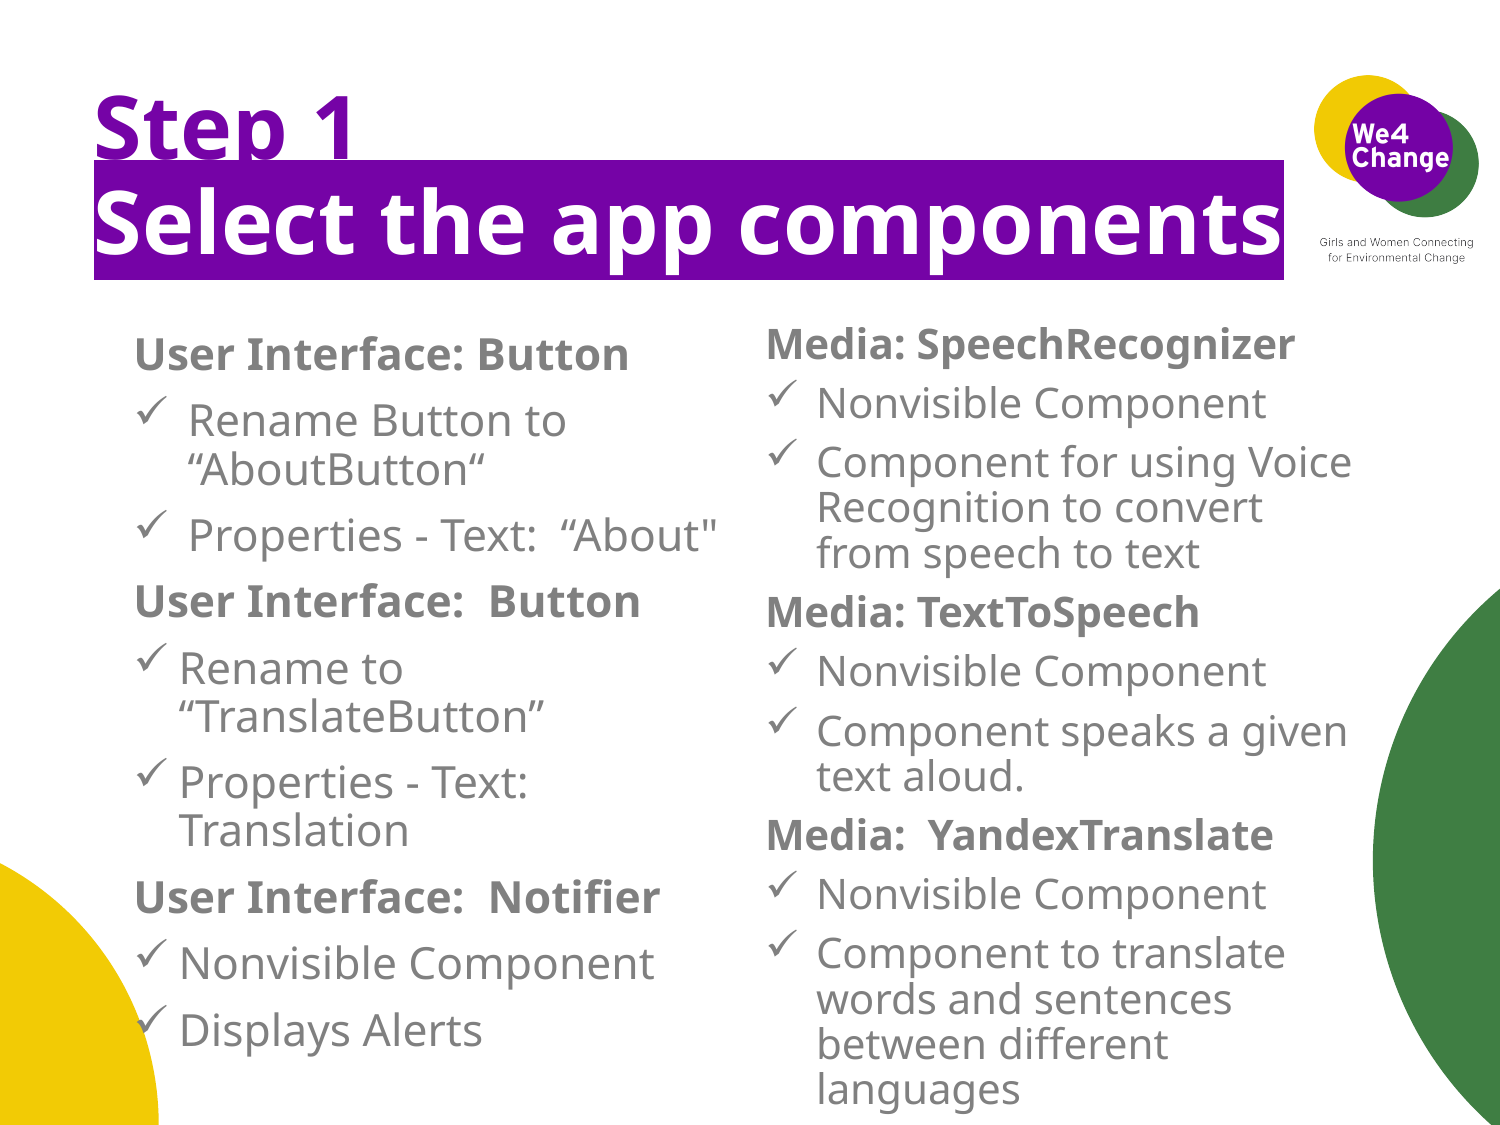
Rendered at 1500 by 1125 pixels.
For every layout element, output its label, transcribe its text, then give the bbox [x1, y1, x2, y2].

picture [1324, 75, 1479, 264]
list User Interface: Button Rename Button to “AboutButton“ Properties - Text: “About" User Interface: Button Rename to “TranslateButton” Properties - Text: Translation User Interface: Notifier Nonvisible Component Displays Alerts [118, 324, 750, 1072]
title Step 1 Select the app components [78, 75, 1324, 294]
text_box Media: SpeechRecognizer Nonvisible Component Component for using Voice Recognition to convert from speech to text Media: TextToSpeech Nonvisible Component Component speaks a given text aloud. Media: YandexTranslate Nonvisible Component Component to translate words and sentences between different languages [750, 315, 1382, 1125]
